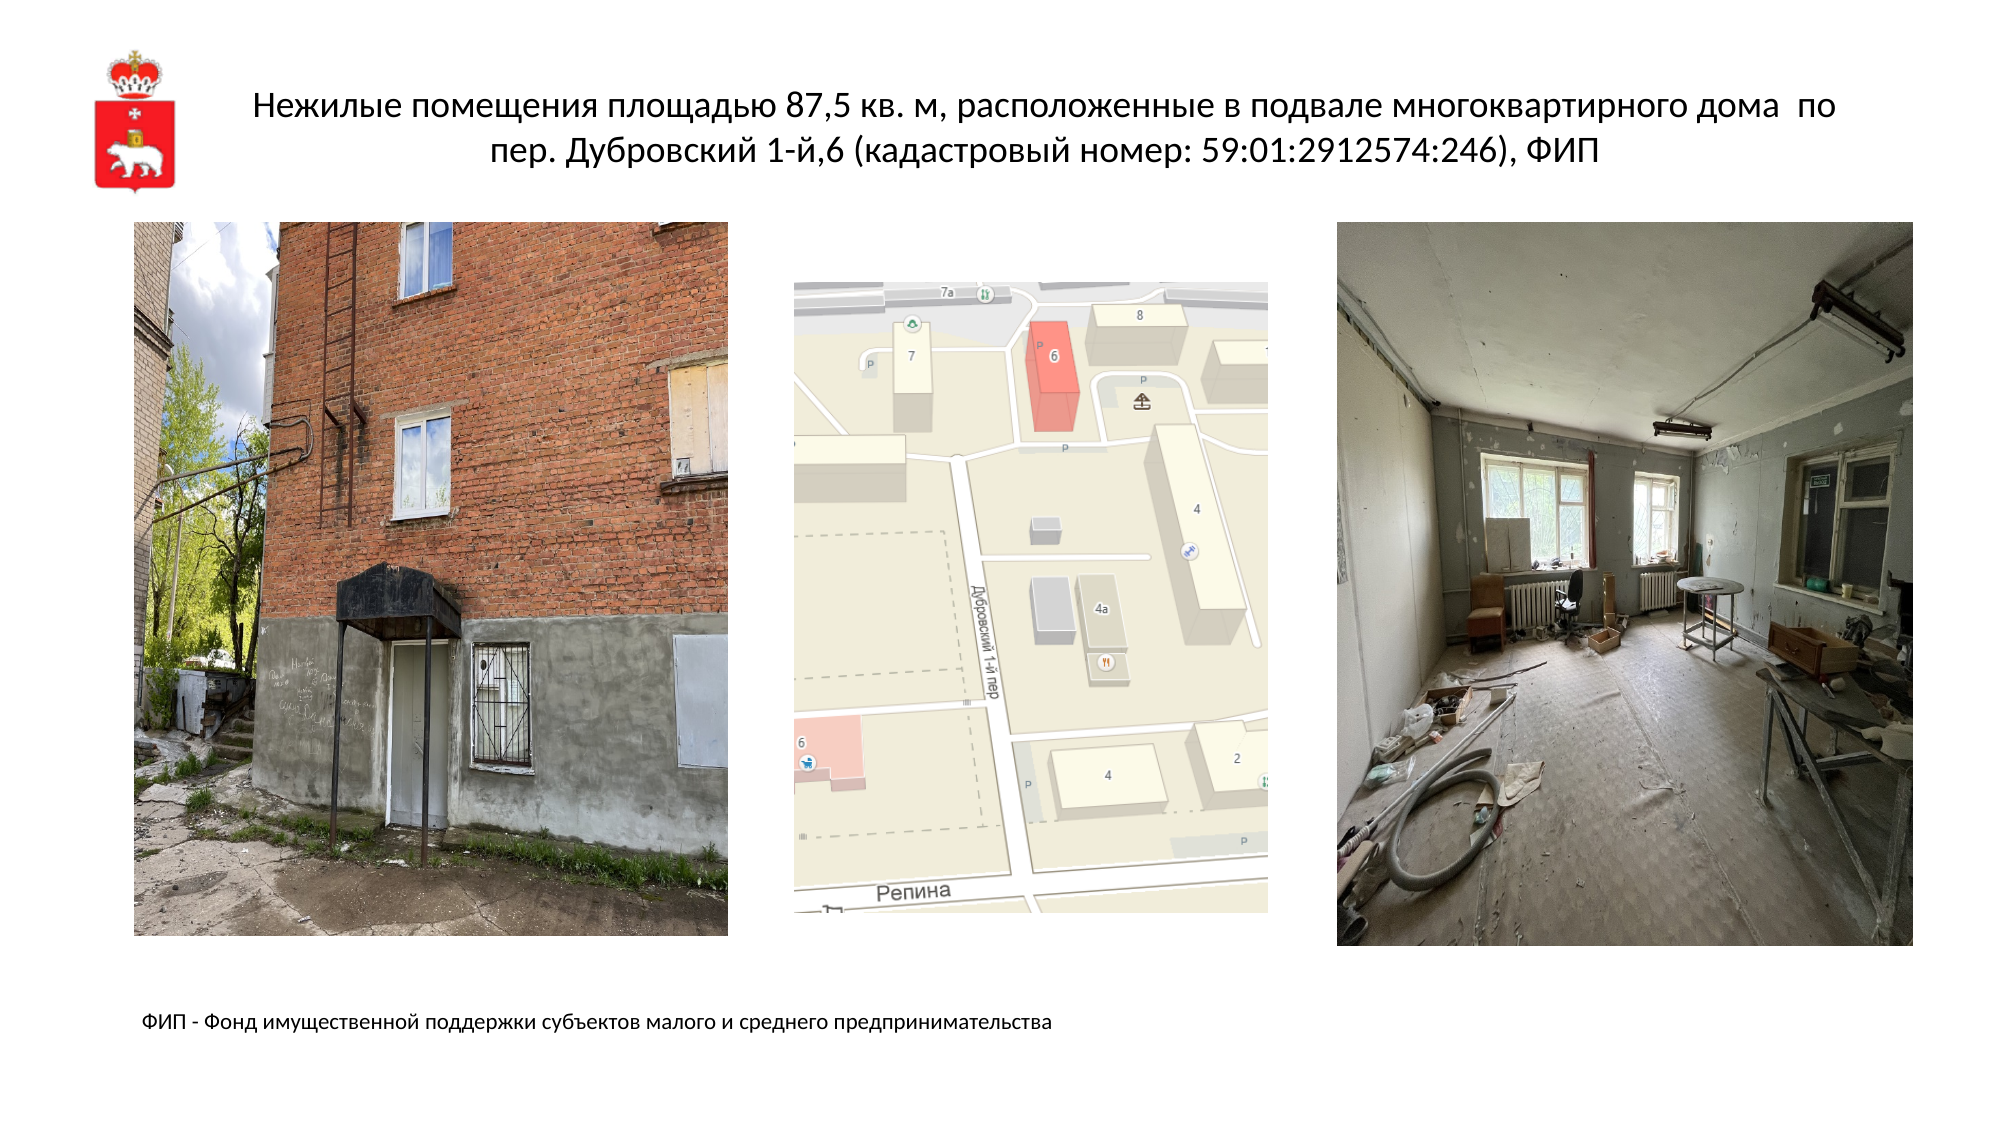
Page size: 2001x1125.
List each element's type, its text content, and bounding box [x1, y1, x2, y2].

text_box Нежилые помещения площадью 87,5 кв. м, расположенные в подвале многоквартирного дома по пер. Дубровский 1-й,6 (кадастровый номер: 59:01:2912574:246), ФИП [220, 72, 1870, 178]
picture [60, 46, 209, 206]
picture [134, 222, 728, 936]
picture [793, 282, 1268, 913]
picture [1337, 222, 1913, 946]
text_box ФИП - Фонд имущественной поддержки субъектов малого и среднего предпринимательства [126, 982, 1938, 1059]
